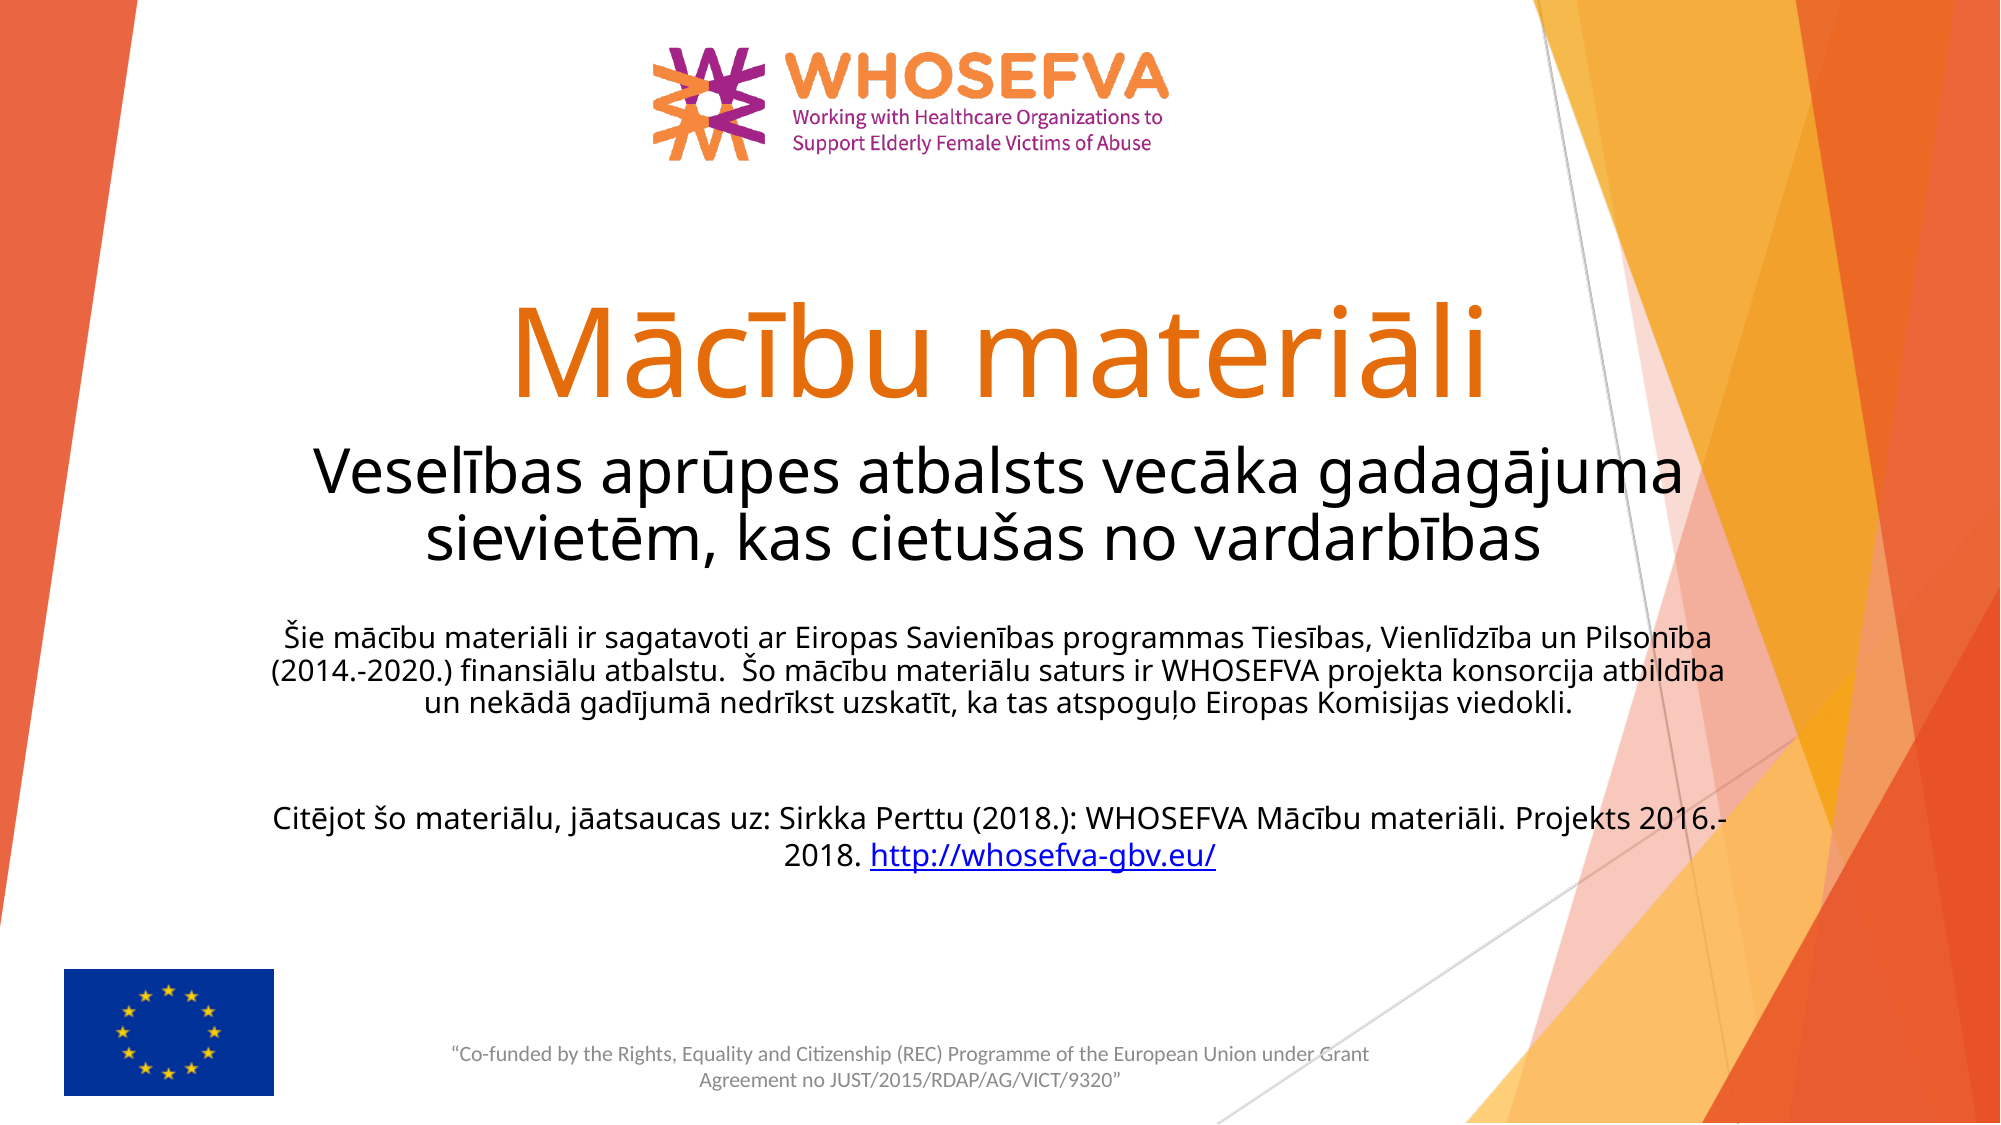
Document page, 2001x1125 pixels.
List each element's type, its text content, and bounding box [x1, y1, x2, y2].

picture [0, 0, 2001, 1125]
subtitle Veselības aprūpes atbalsts vecāka gadagājuma sievietēm, kas cietušas no vardarbības Šie mācību materiāli ir sagatavoti ar Eiropas Savienības programmas Tiesības, Vienlīdzība un Pilsonība (2014.-2020.) finansiālu atbalstu. Šo mācību materiālu saturs ir WHOSEFVA projekta konsorcija atbildība un nekādā gadījumā nedrīkst uzskatīt, ka tas atspoguļo Eiropas Komisijas viedokli. Citējot šo materiālu, jāatsaucas uz: Sirkka Perttu (2018.): WHOSEFVA Mācību materiāli. Projekts 2016.-2018. http://whosefva-gbv.eu/ [249, 431, 1750, 897]
title Mācību materiāli [249, 165, 1750, 431]
text_box [686, 793, 717, 855]
